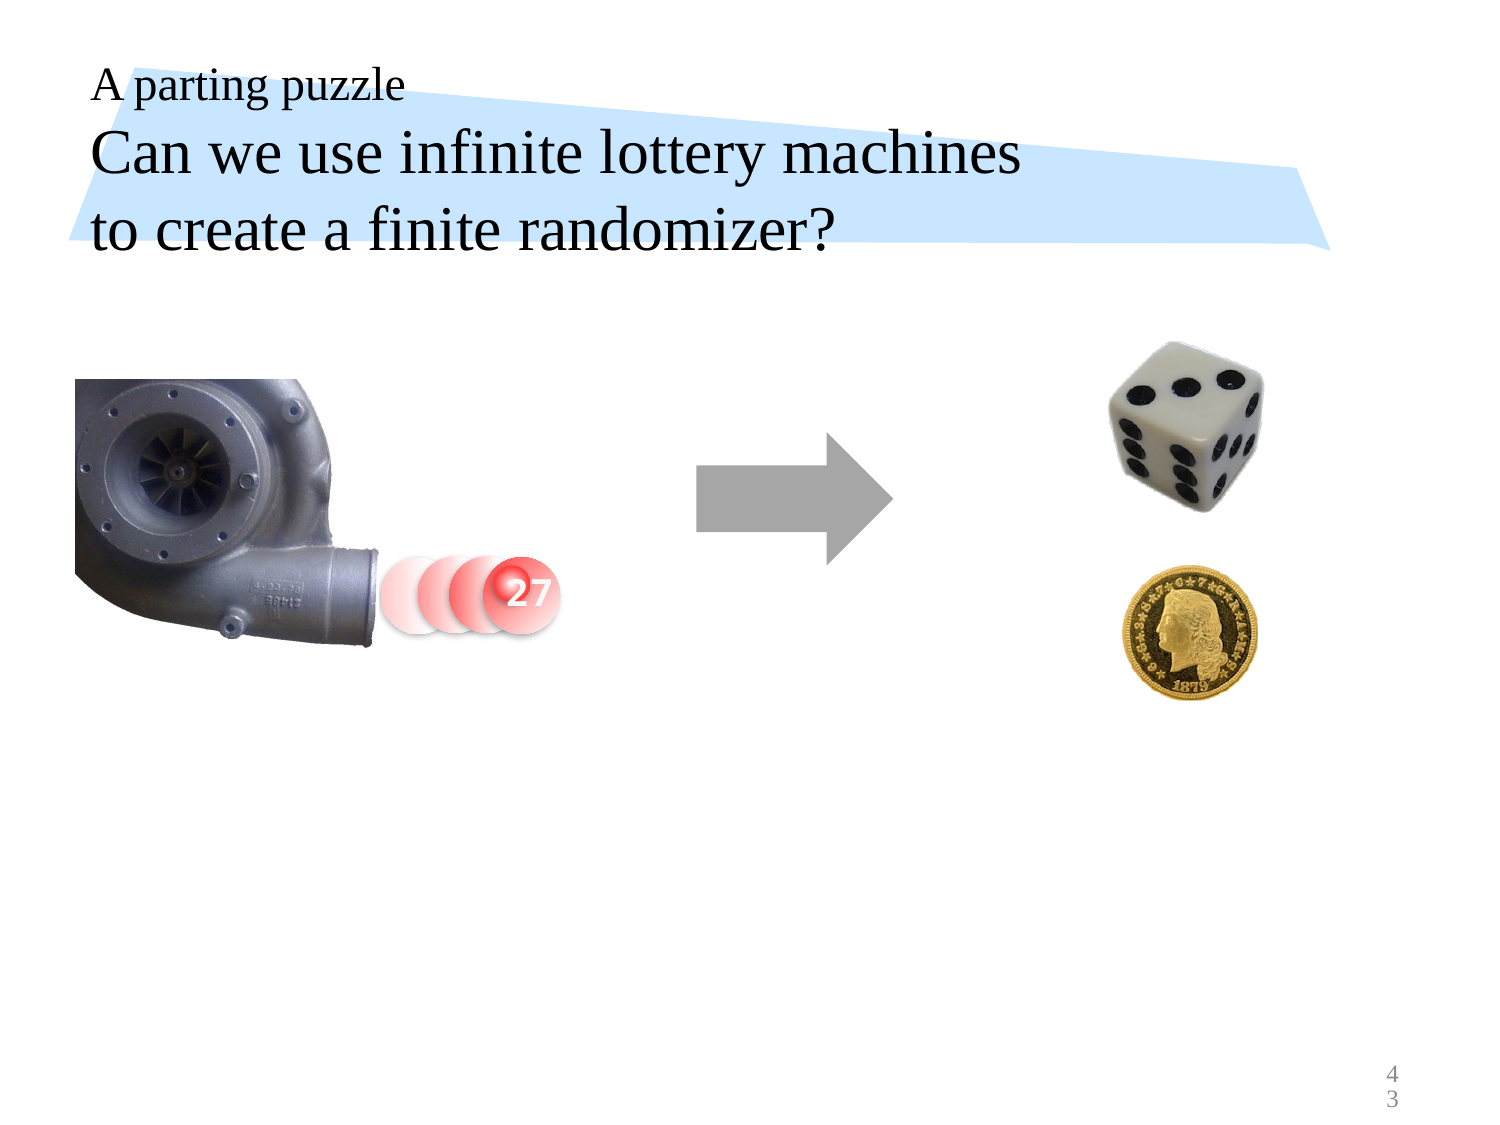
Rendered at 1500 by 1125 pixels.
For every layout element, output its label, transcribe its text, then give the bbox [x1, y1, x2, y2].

picture [1106, 337, 1266, 515]
picture [1122, 565, 1258, 701]
title A parting puzzle Can we use infinite lottery machines to create a finite randomizer? [75, 45, 1425, 271]
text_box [74, 379, 566, 650]
text_box [66, 217, 75, 243]
slide_number 43 [1371, 1042, 1425, 1103]
text_box [694, 429, 896, 568]
